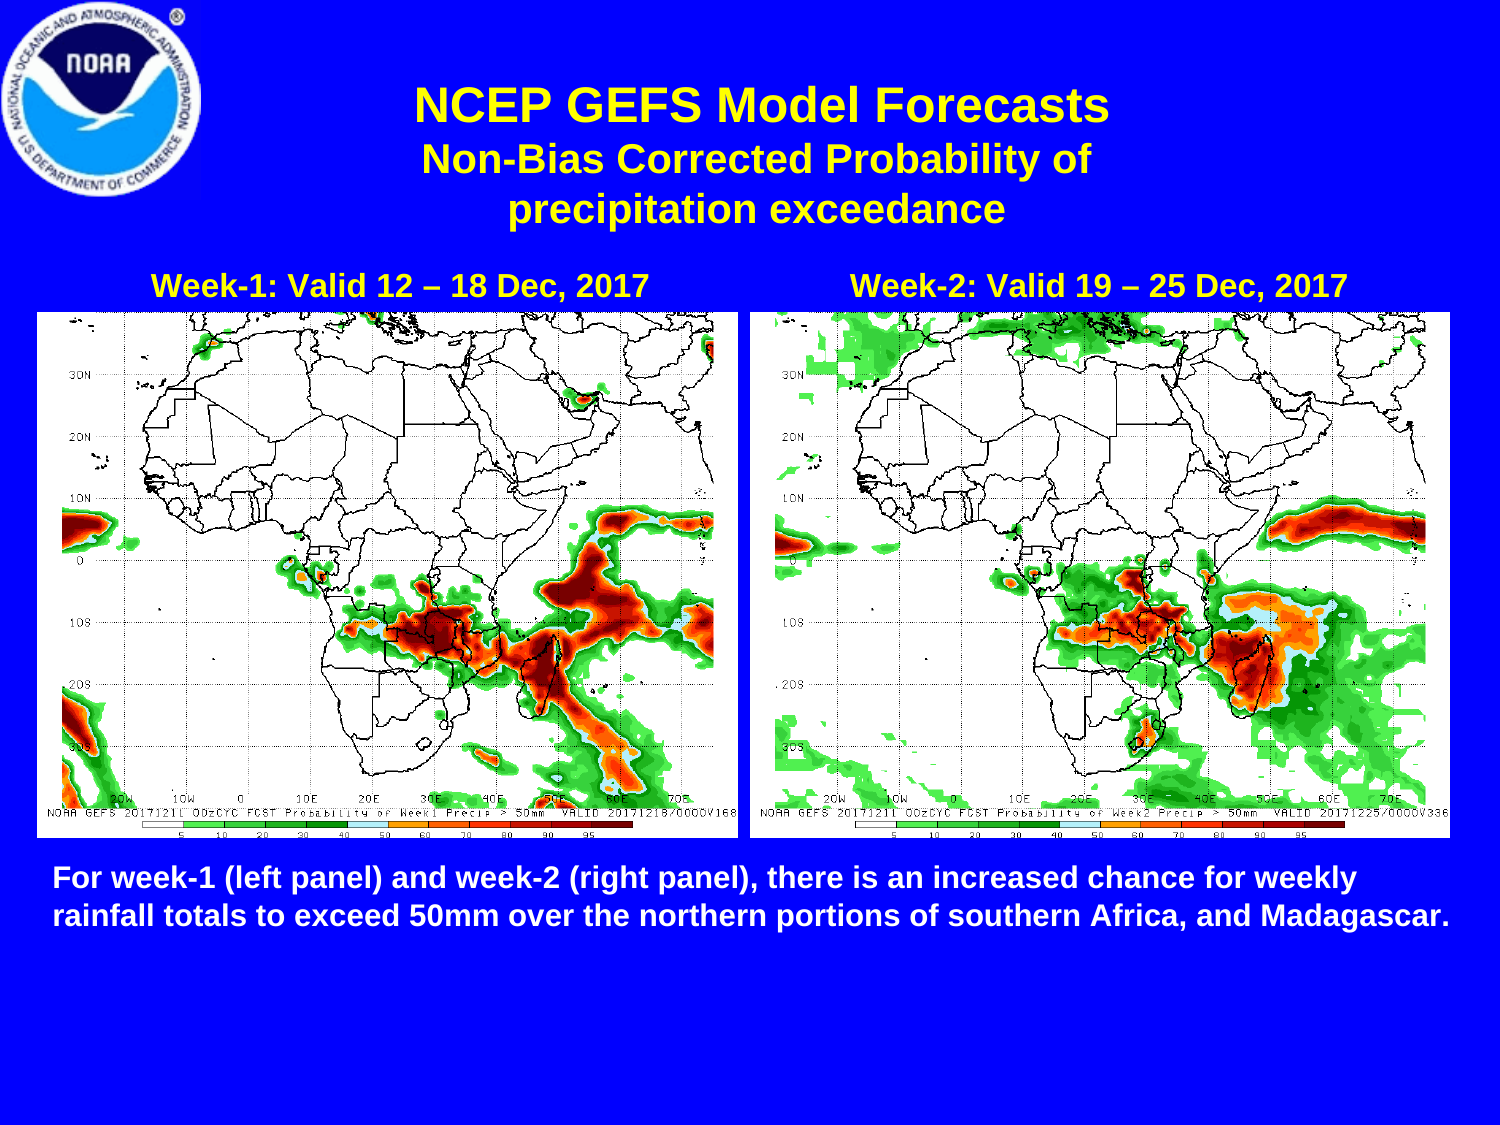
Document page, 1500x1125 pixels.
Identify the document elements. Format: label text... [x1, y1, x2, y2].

text_box For week-1 (left panel) and week-2 (right panel), there is an increased chance for weekly rainfall totals to exceed 50mm over the northern portions of southern Africa, and Madagascar. [37, 849, 1475, 941]
picture [0, 0, 200, 200]
text_box Week-2: Valid 19 – 25 Dec, 2017 [836, 256, 1363, 312]
text_box Week-1: Valid 12 – 18 Dec, 2017 [137, 256, 664, 312]
text_box NCEP GEFS Model Forecasts Non-Bias Corrected Probability of precipitation exceedance [112, 29, 1413, 275]
picture [749, 312, 1450, 838]
picture [37, 312, 738, 838]
